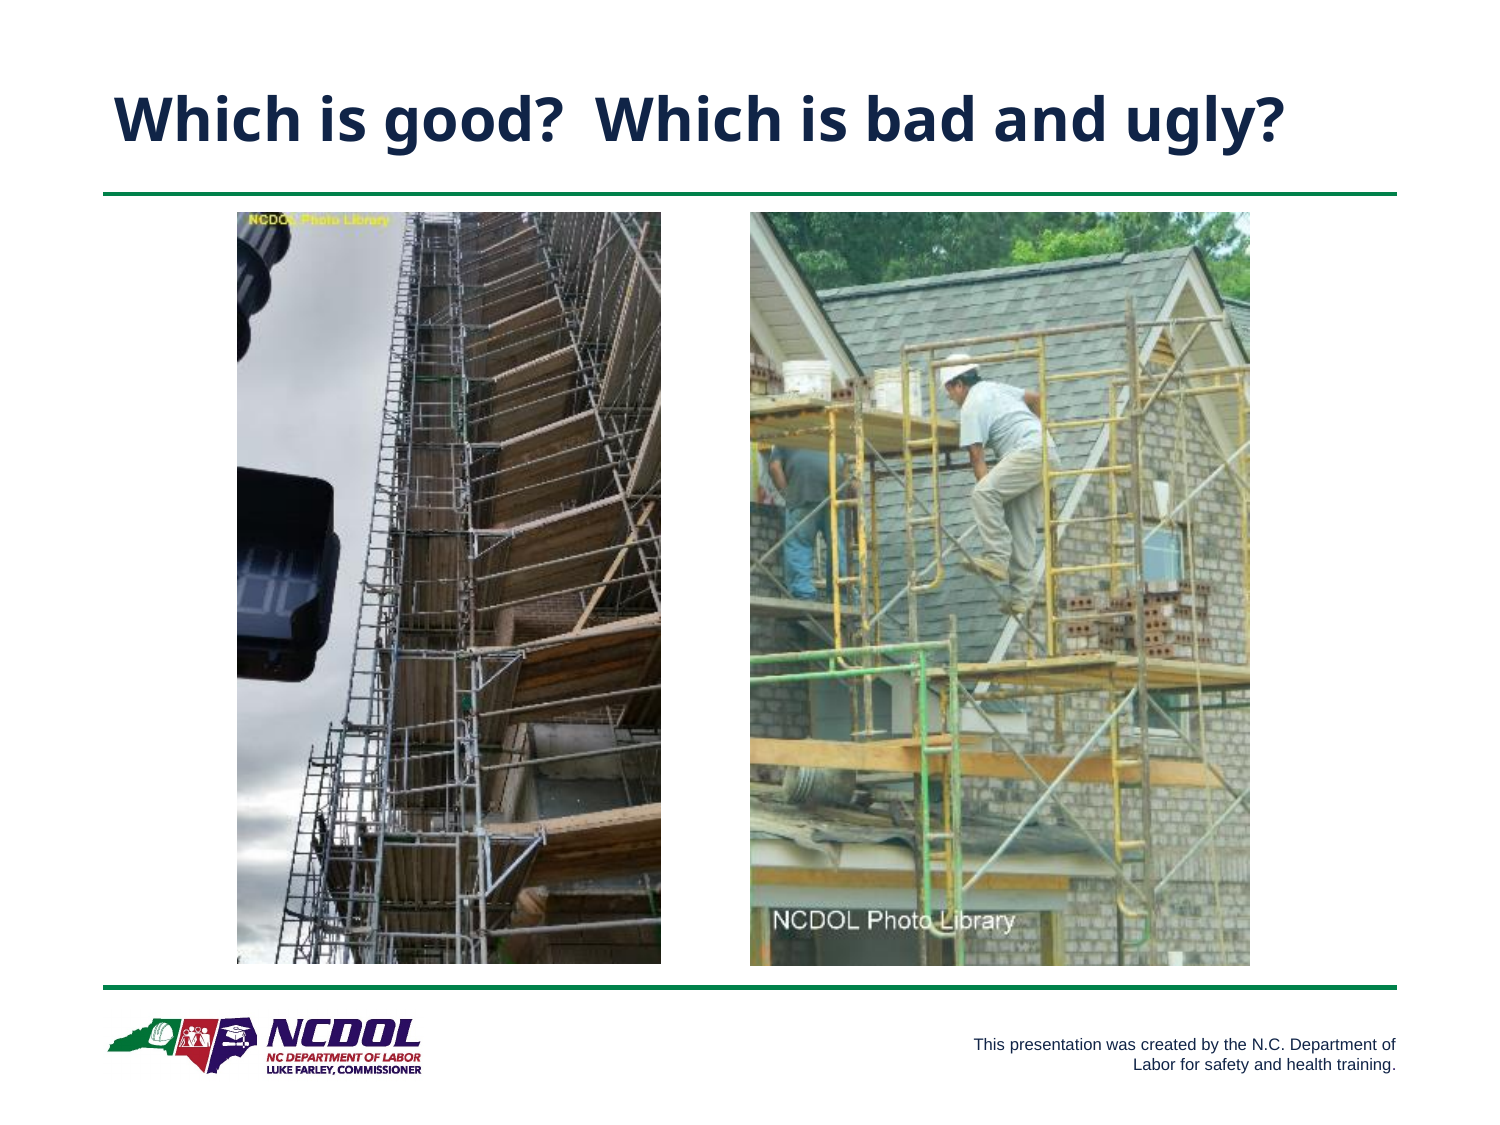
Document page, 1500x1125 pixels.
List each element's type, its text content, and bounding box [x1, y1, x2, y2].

picture [103, 1009, 424, 1082]
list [236, 212, 661, 965]
title Which is good? Which is bad and ugly? [99, 81, 1438, 163]
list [749, 212, 1251, 966]
